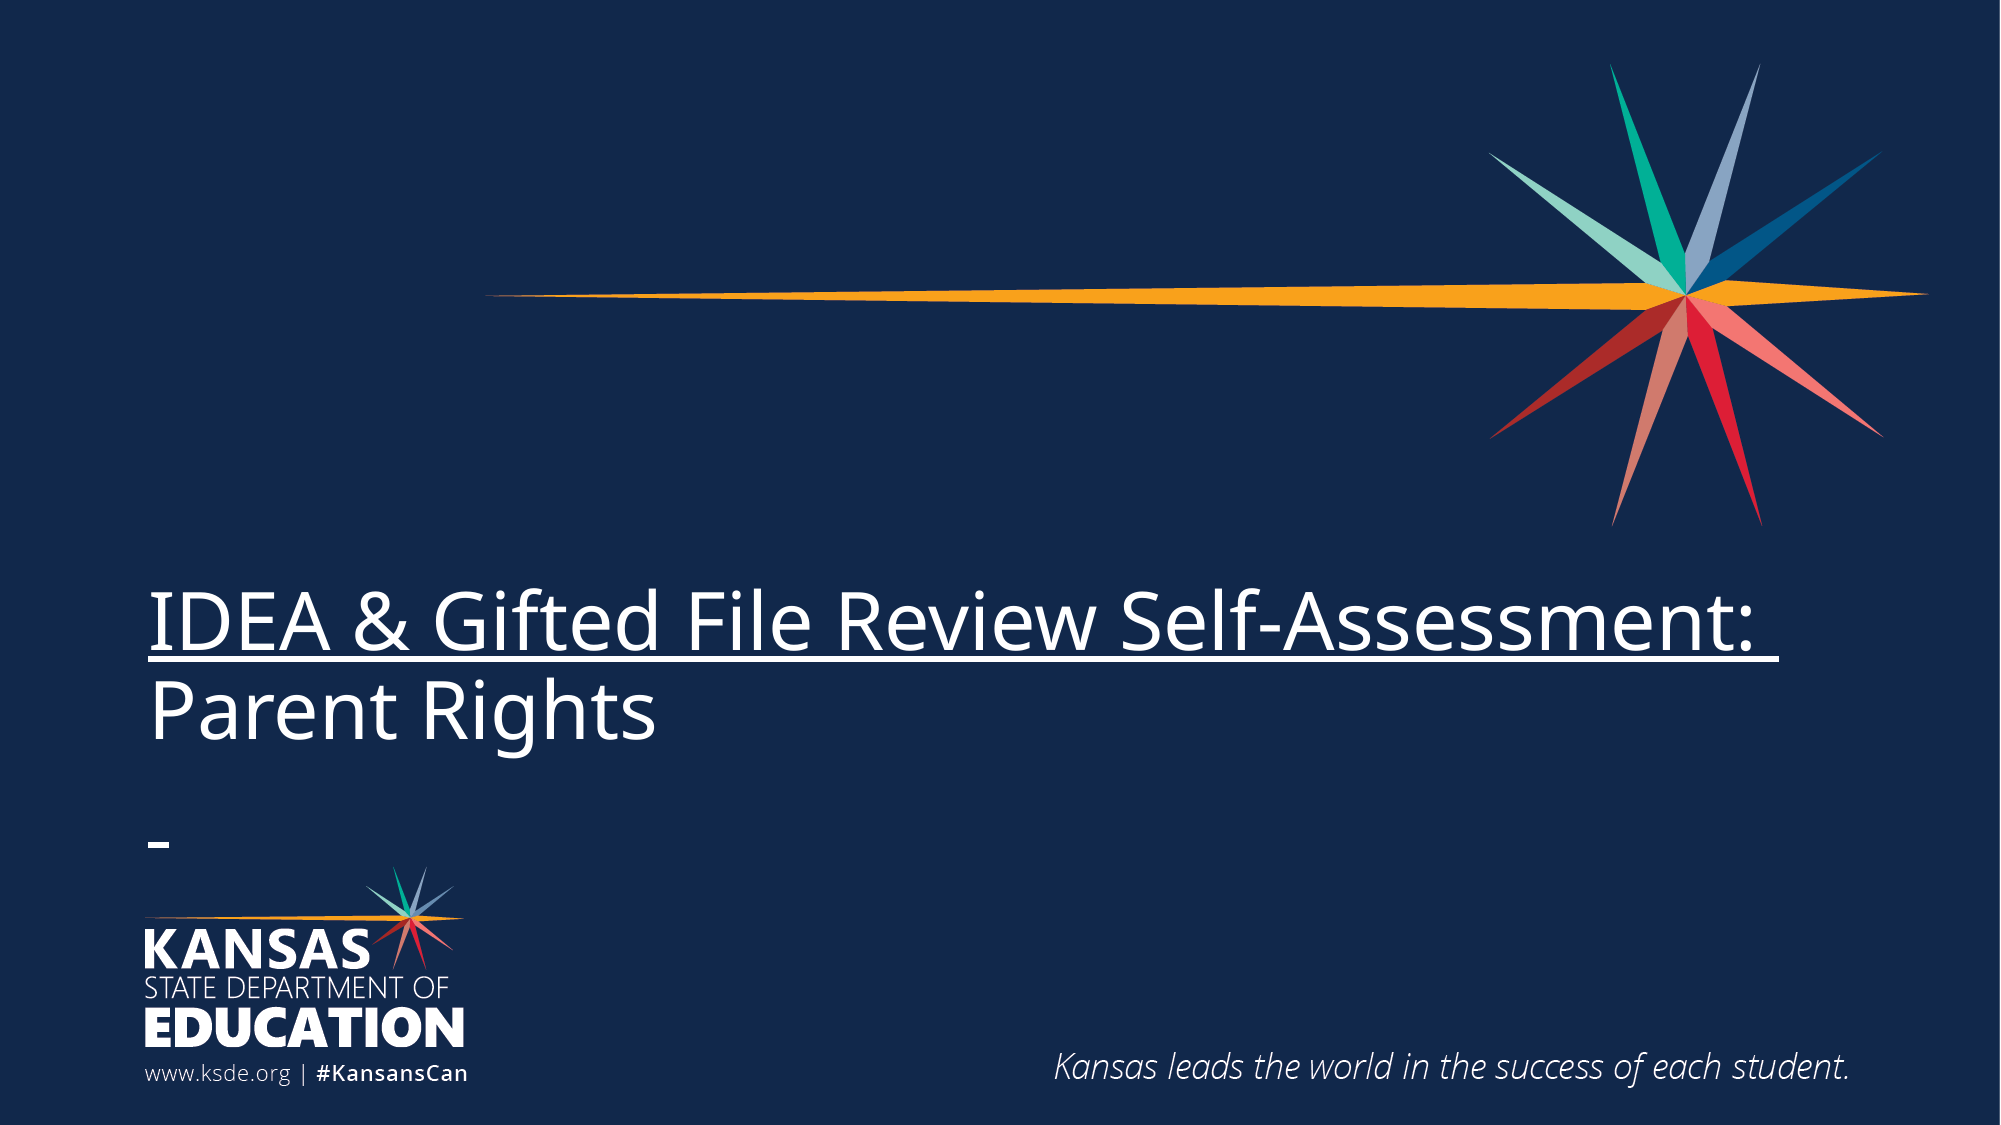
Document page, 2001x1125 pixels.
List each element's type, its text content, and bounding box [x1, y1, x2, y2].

picture [0, 0, 2000, 1125]
title IDEA & Gifted File Review Self-Assessment: Parent Rights [133, 562, 1867, 865]
